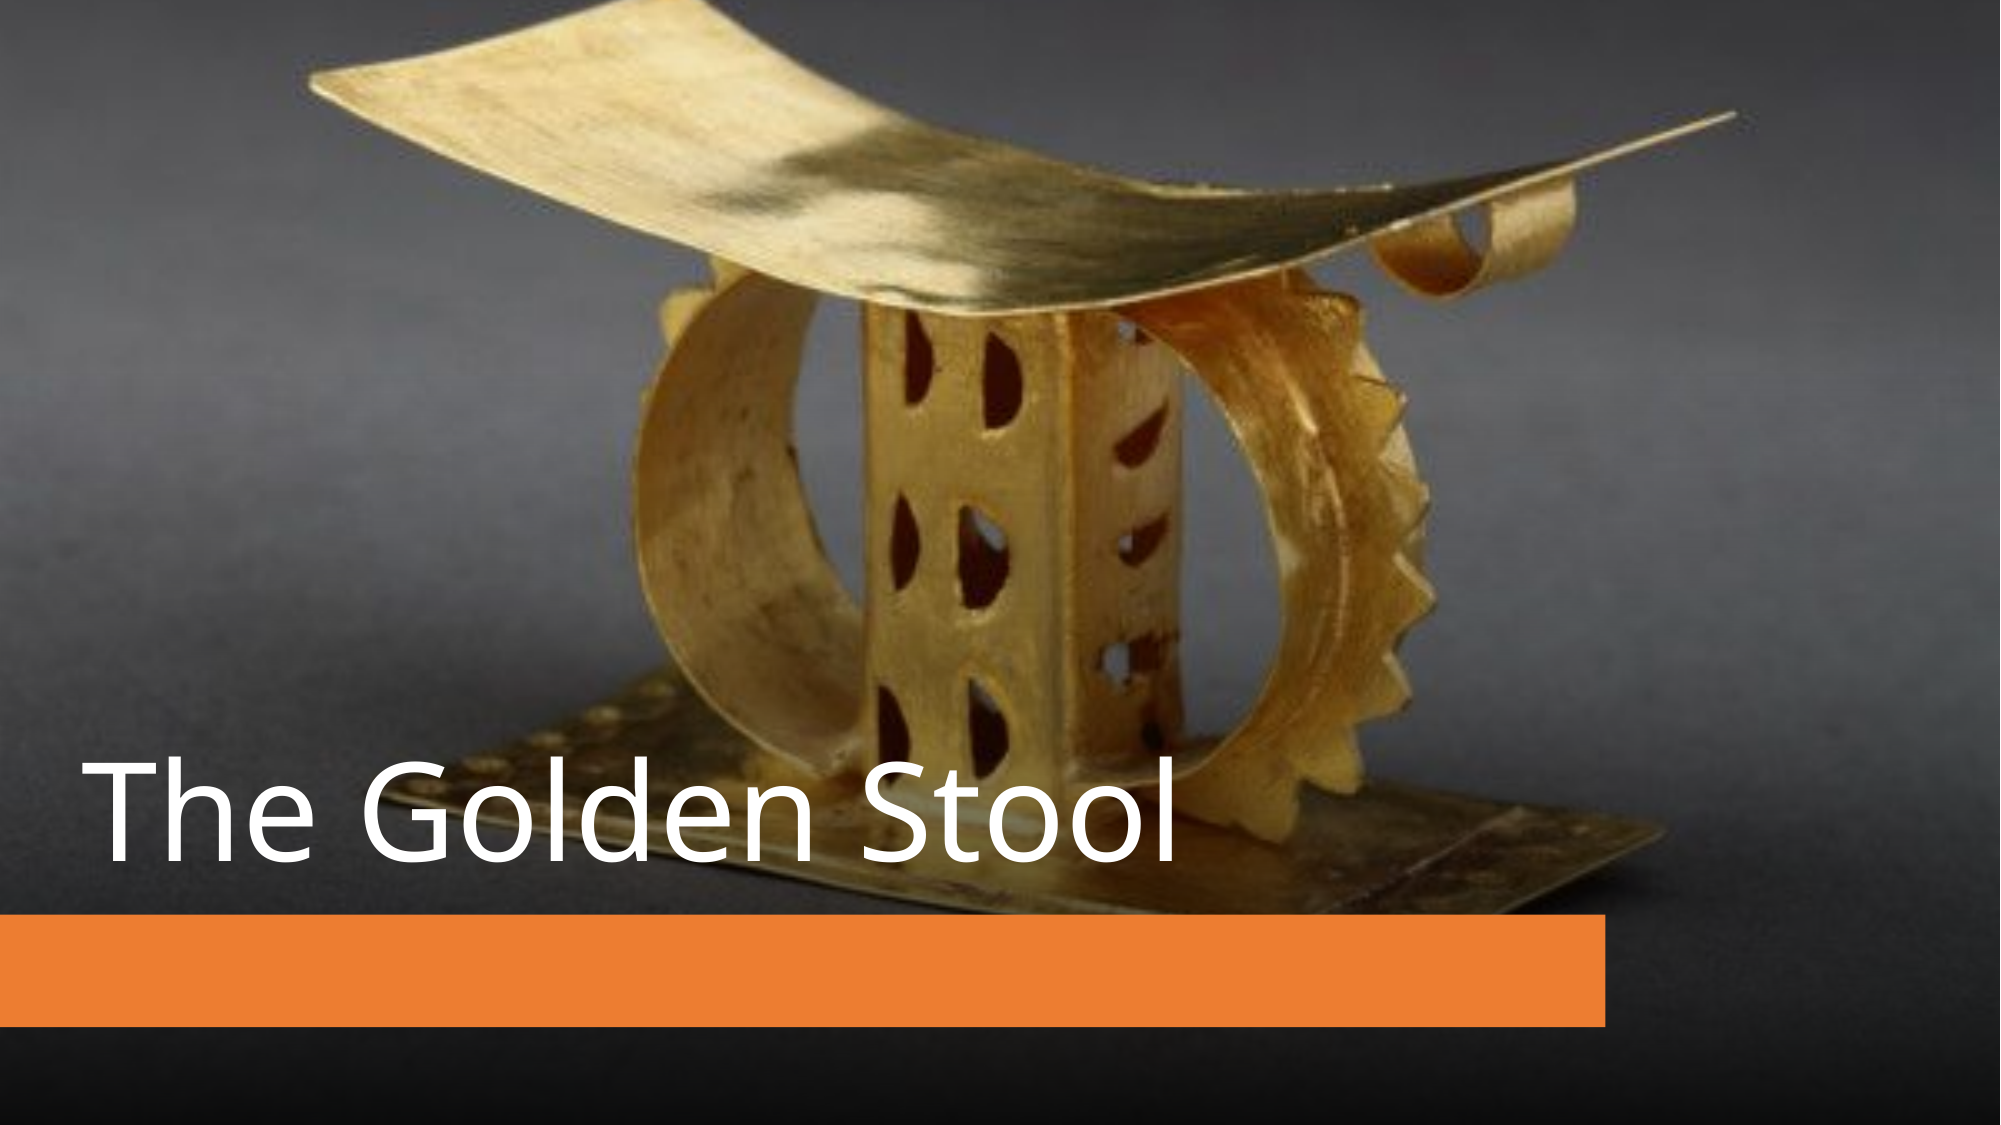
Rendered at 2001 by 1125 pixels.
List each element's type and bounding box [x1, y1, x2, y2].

list [0, 0, 2000, 1125]
